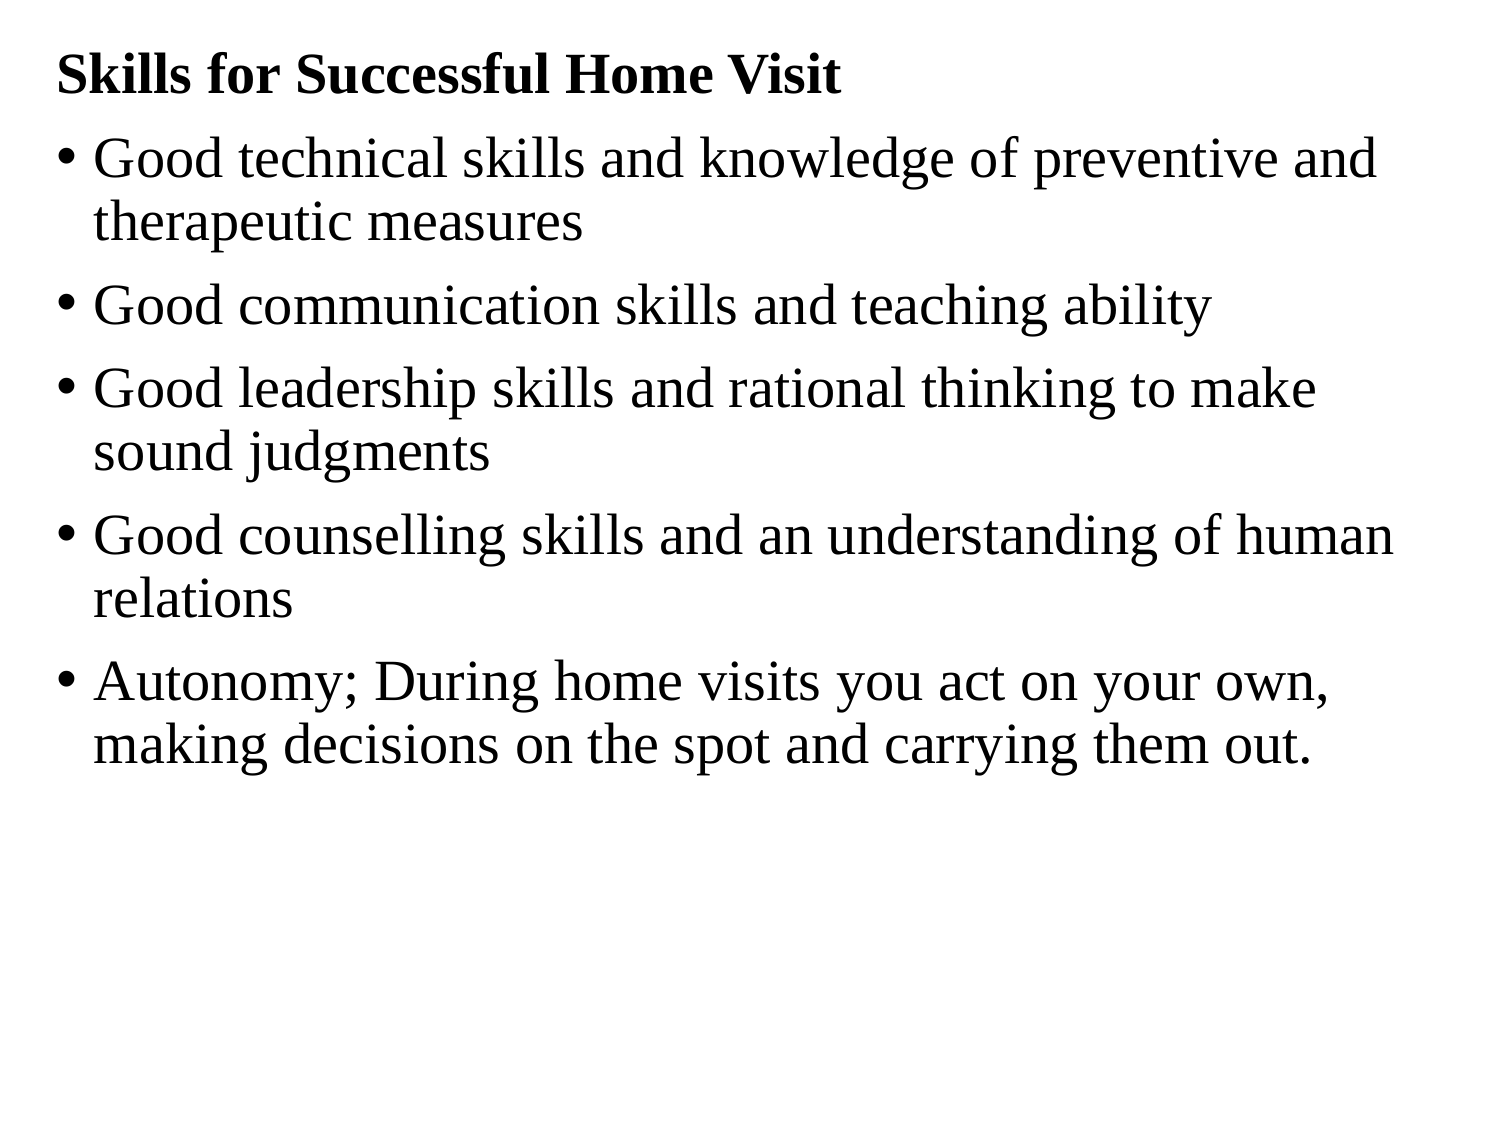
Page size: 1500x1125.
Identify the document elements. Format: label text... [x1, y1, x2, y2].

list Skills for Successful Home Visit Good technical skills and knowledge of preventive and therapeutic measures Good communication skills and teaching ability Good leadership skills and rational thinking to make sound judgments Good counselling skills and an understanding of human relations Autonomy; During home visits you act on your own, making decisions on the spot and carrying them out. [41, 36, 1472, 1102]
